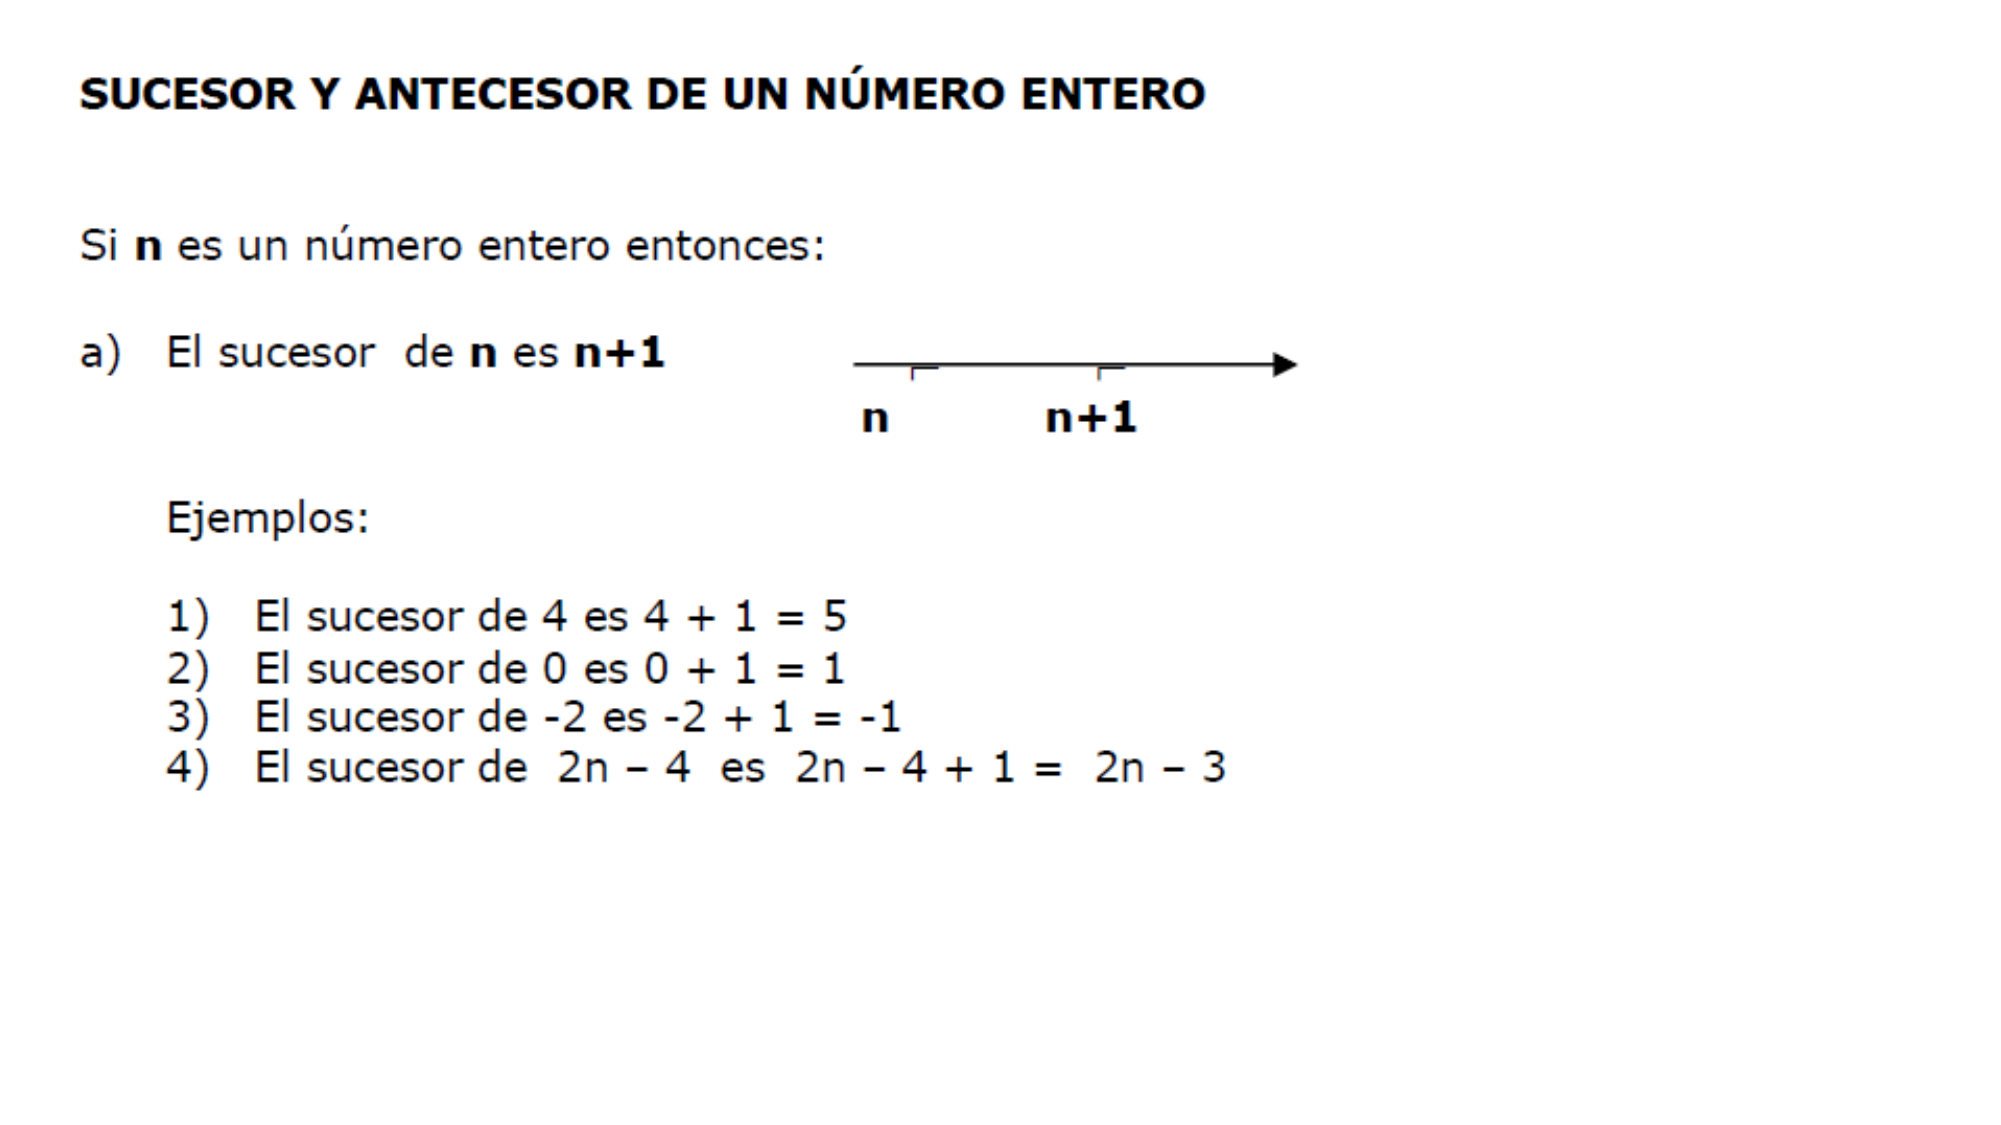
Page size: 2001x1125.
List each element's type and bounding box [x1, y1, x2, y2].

picture [66, 28, 1691, 879]
